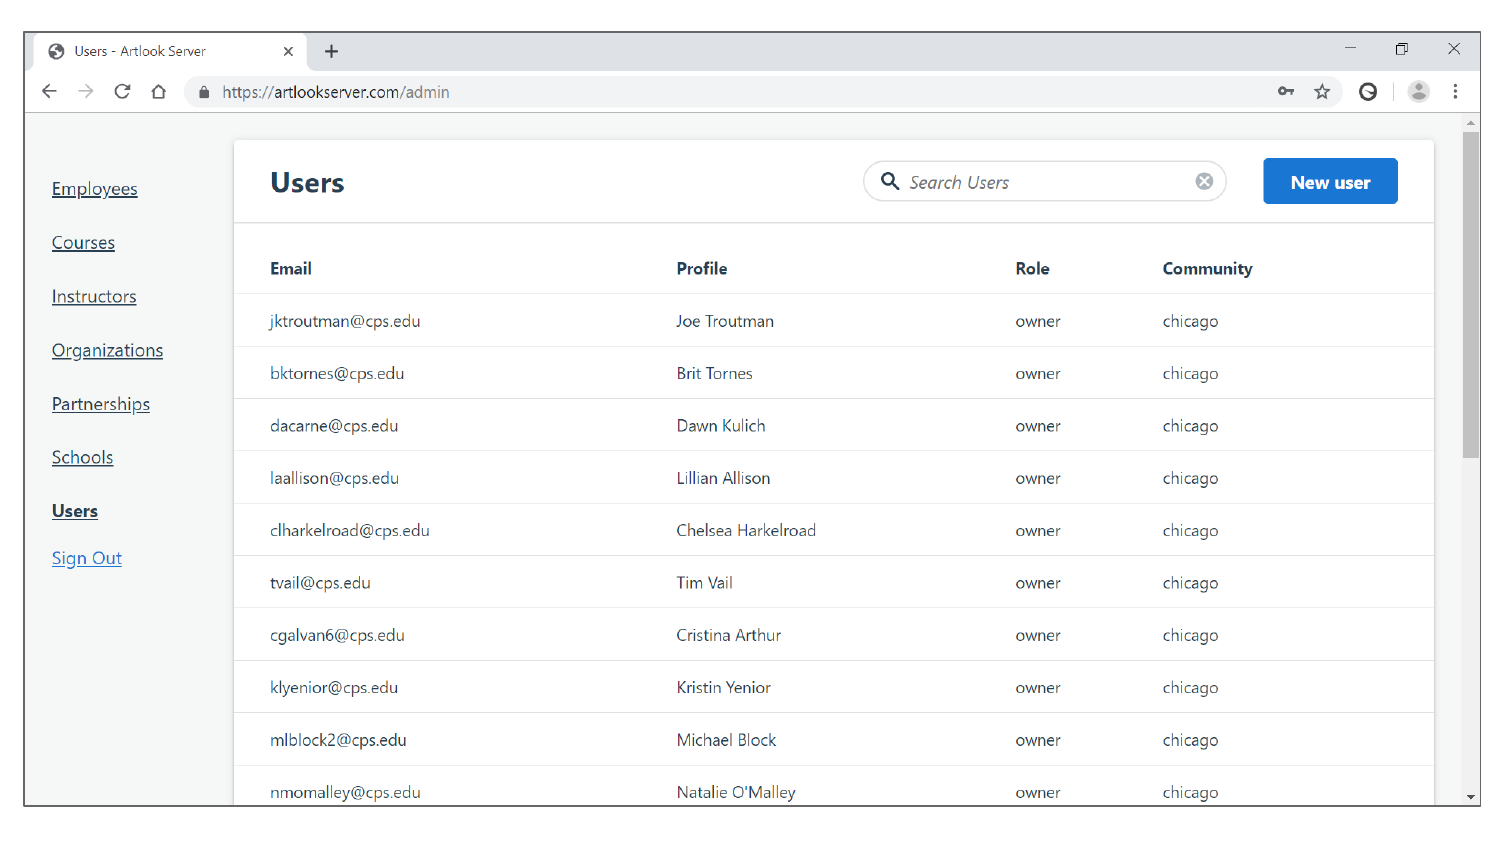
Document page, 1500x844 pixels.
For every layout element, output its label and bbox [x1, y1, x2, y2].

picture [24, 32, 1481, 806]
